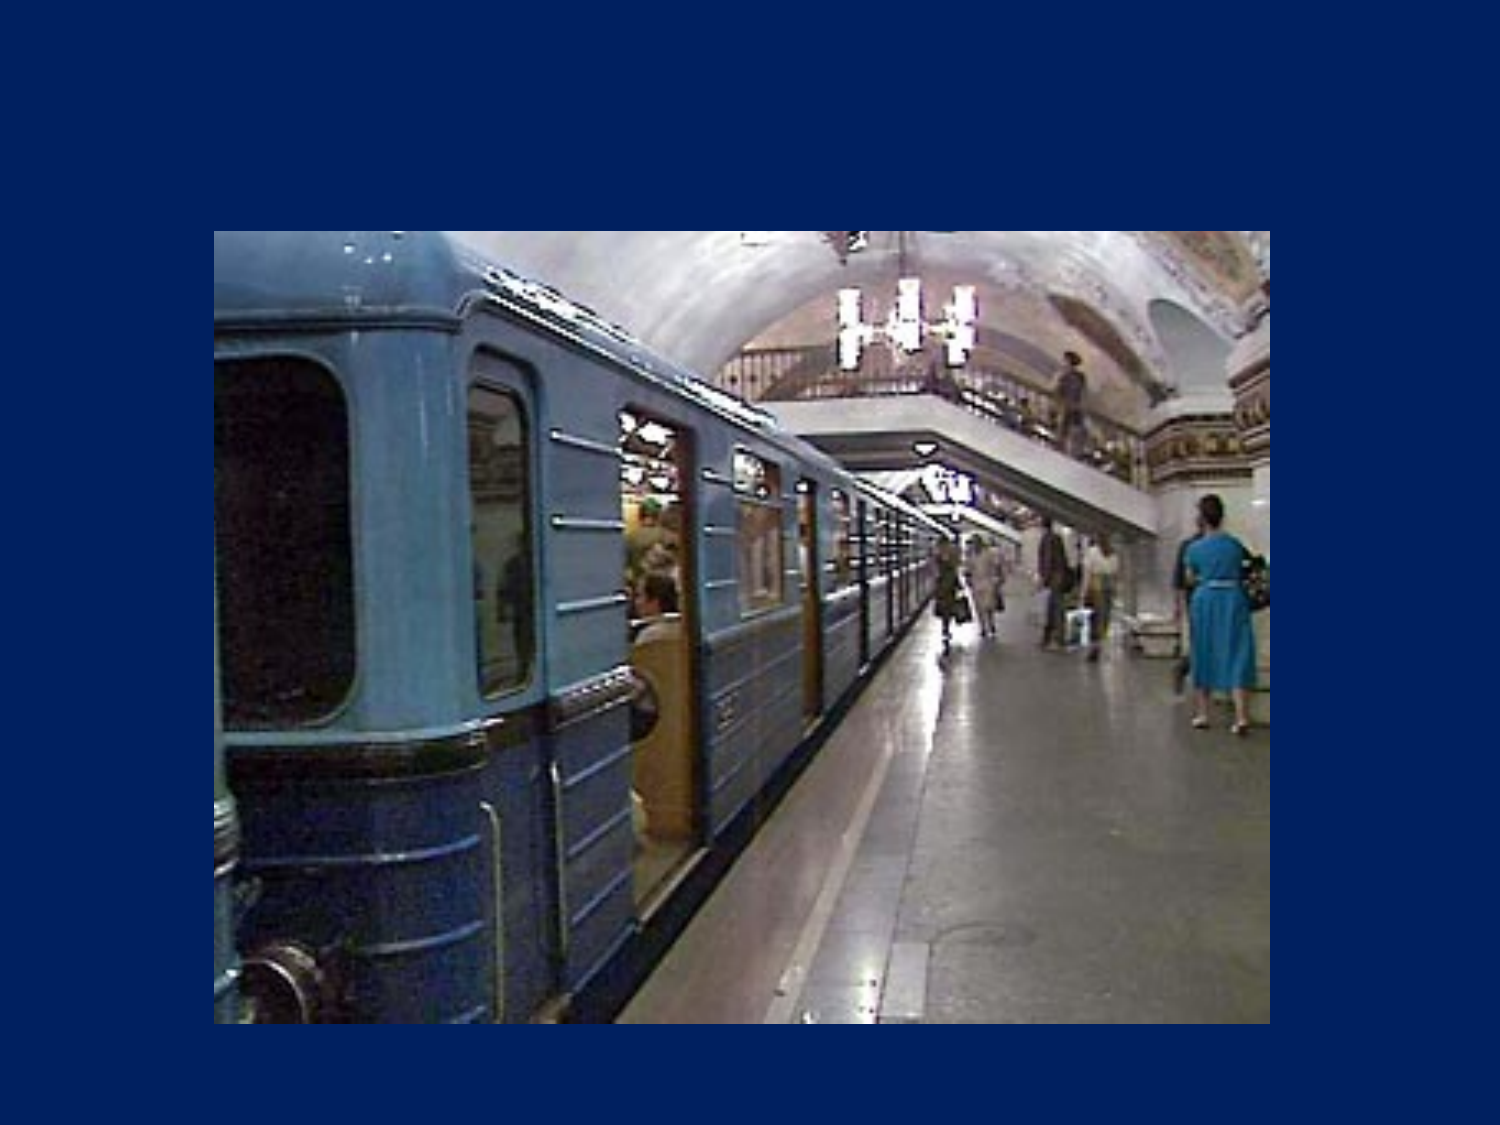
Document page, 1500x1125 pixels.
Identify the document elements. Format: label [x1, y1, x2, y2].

list [213, 231, 1270, 1024]
